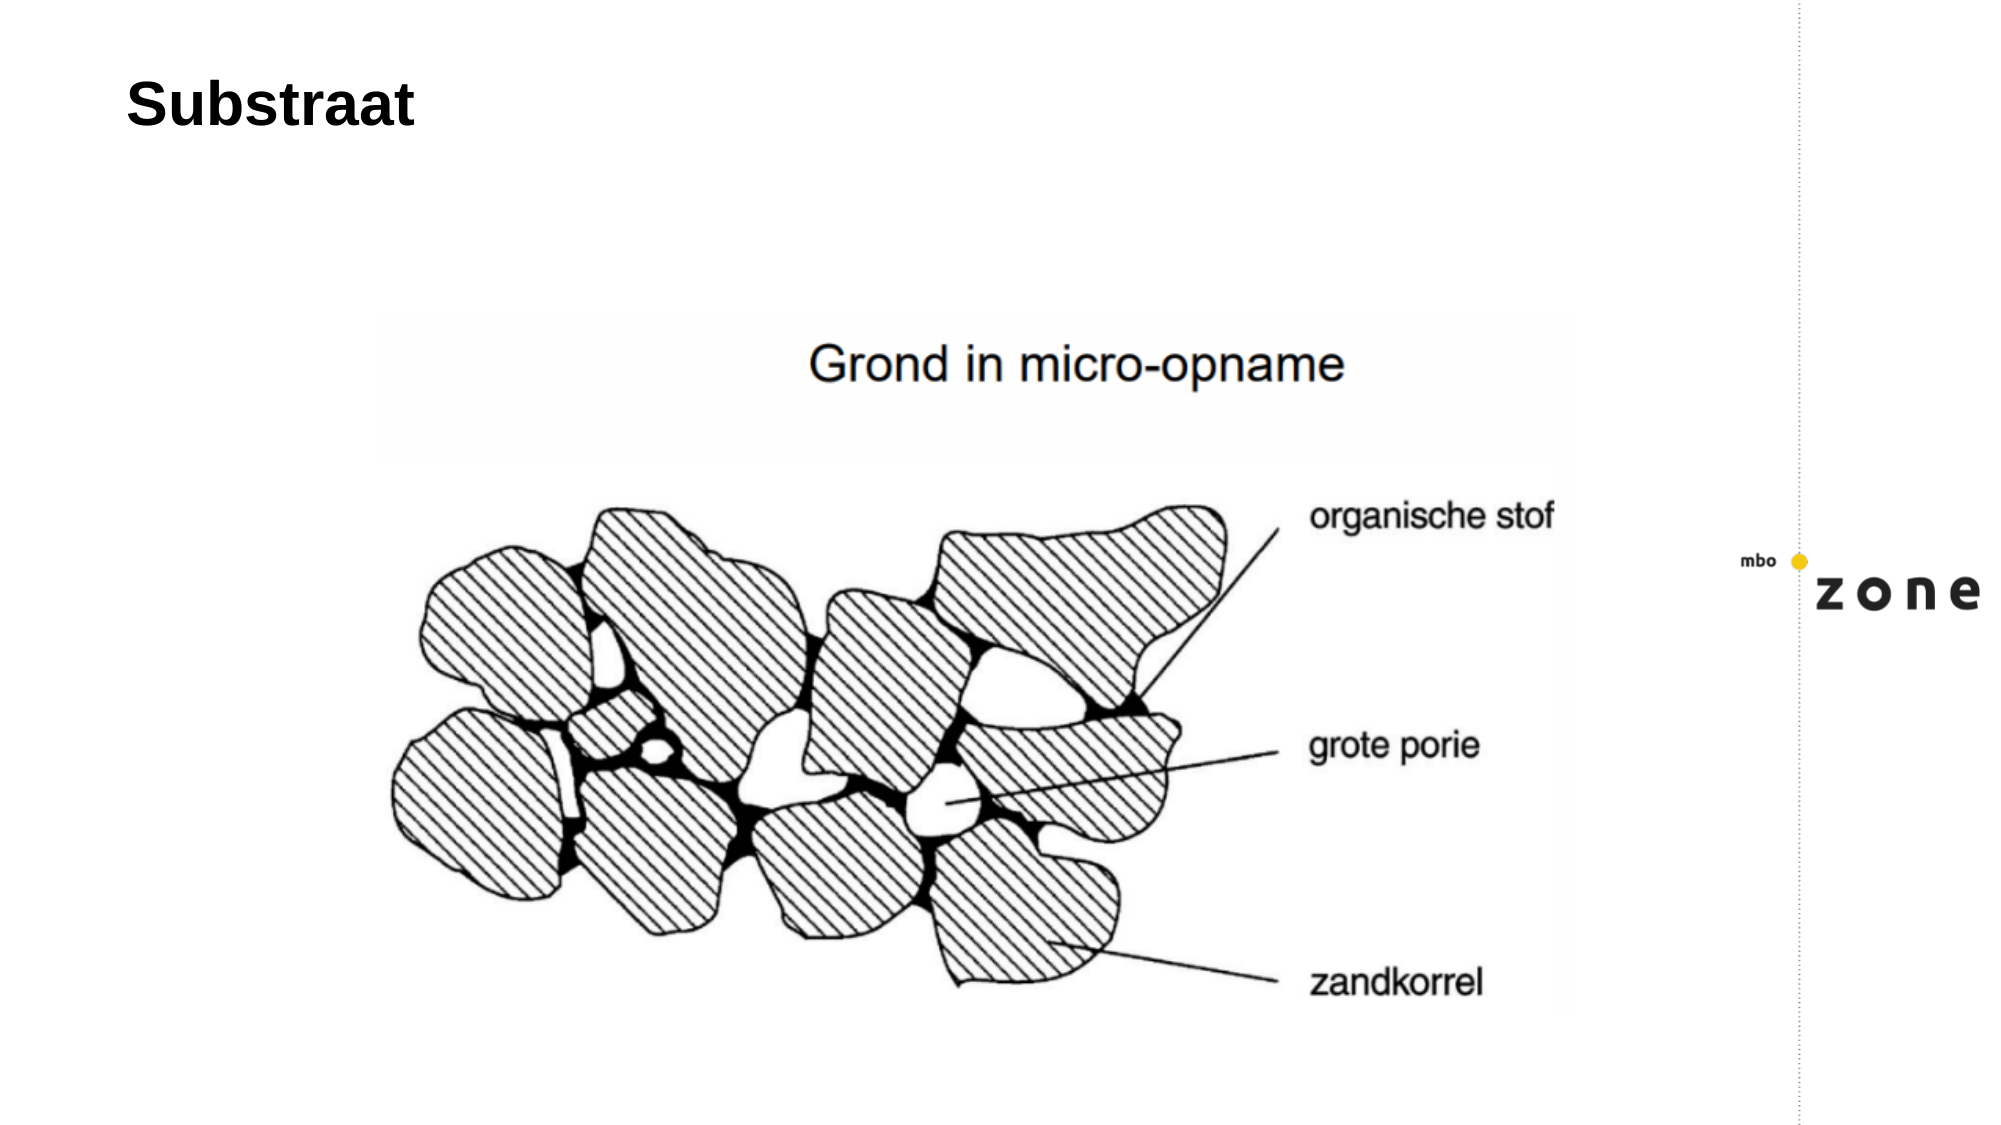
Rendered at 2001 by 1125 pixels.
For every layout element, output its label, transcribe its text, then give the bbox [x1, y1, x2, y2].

picture [1596, 0, 2001, 1125]
subtitle Substraat [126, 62, 1486, 181]
picture [381, 313, 1575, 1015]
